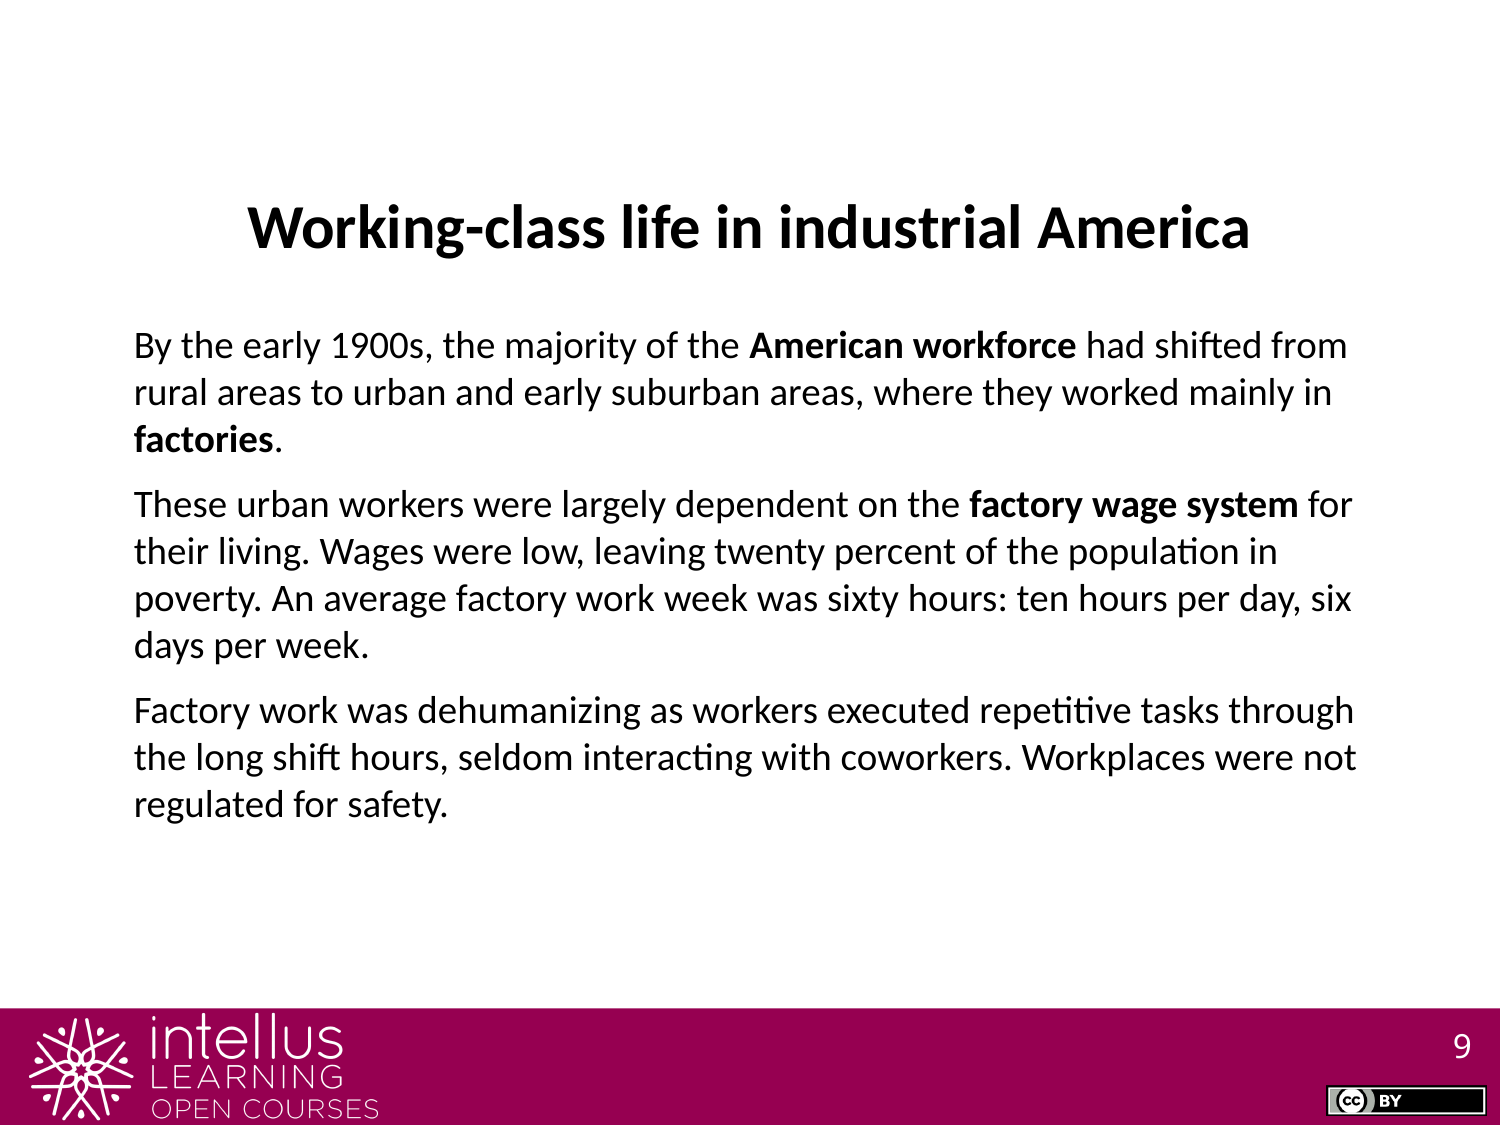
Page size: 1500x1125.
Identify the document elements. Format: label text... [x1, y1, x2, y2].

text_box By the early 1900s, the majority of the American workforce had shifted from rural areas to urban and early suburban areas, where they worked mainly in factories. These urban workers were largely dependent on the factory wage system for their living. Wages were low, leaving twenty percent of the population in poverty. An average factory work week was sixty hours: ten hours per day, six days per week. Factory work was dehumanizing as workers executed repetitive tasks through the long shift hours, seldom interacting with coworkers. Workplaces were not regulated for safety. [119, 311, 1408, 877]
picture [1326, 1085, 1487, 1116]
slide_number 9 [1136, 1018, 1487, 1079]
picture [28, 1008, 379, 1125]
text_box Working-class life in industrial America [74, 153, 1425, 295]
